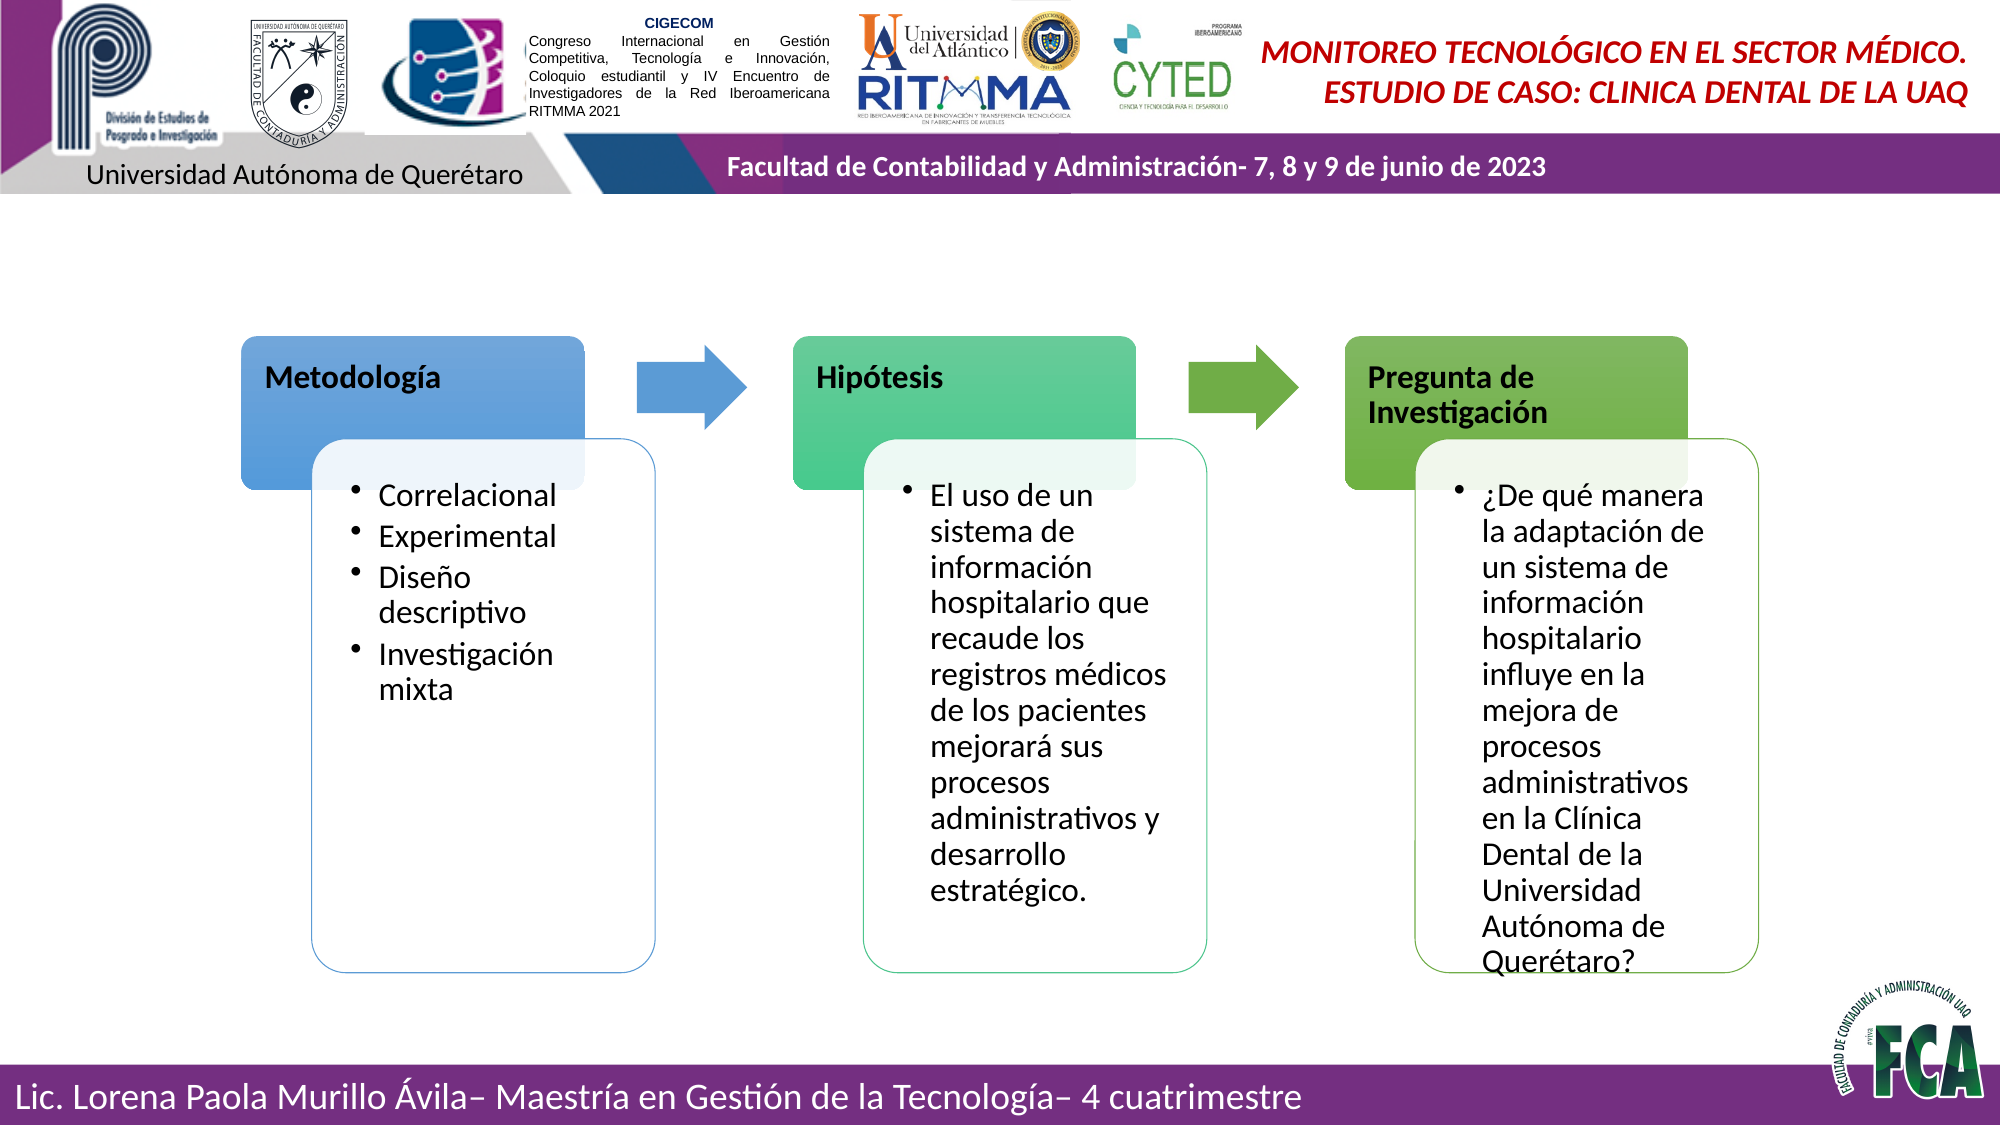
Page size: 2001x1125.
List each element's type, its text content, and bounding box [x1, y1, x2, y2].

picture [1798, 954, 2000, 1123]
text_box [0, 0, 2000, 199]
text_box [240, 305, 1760, 1004]
text_box Lic. Lorena Paola Murillo Ávila– Maestría en Gestión de la Tecnología– 4 cuatrimestre [0, 1064, 2000, 1125]
